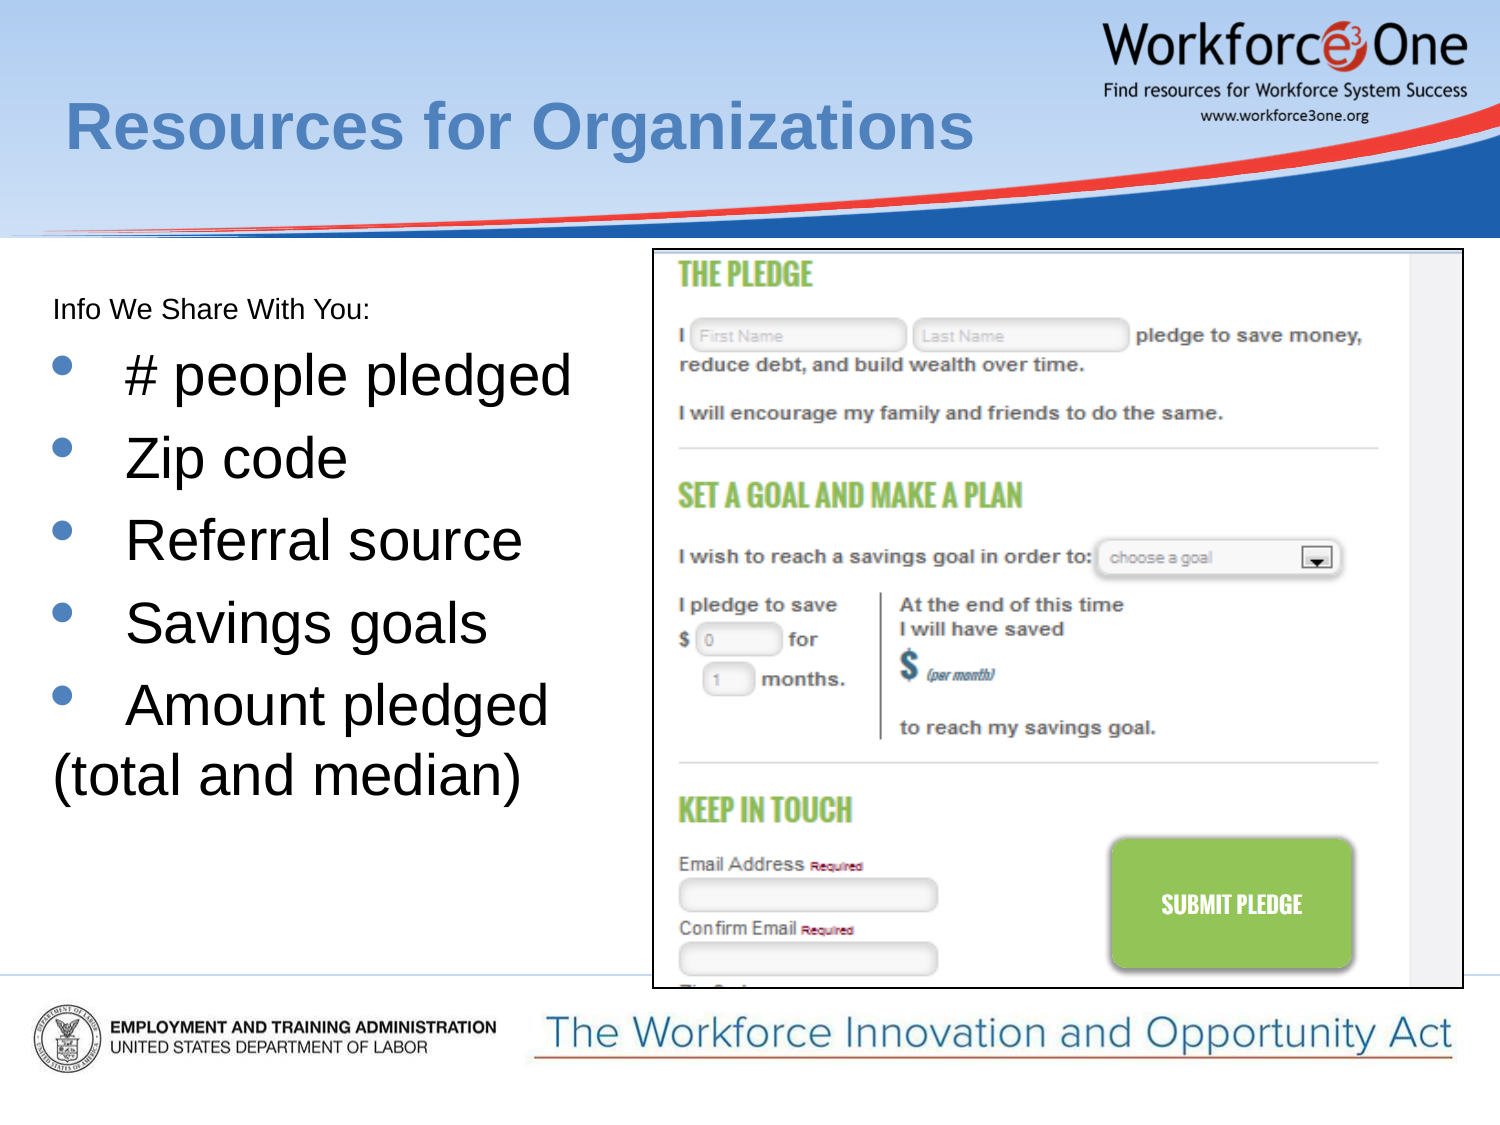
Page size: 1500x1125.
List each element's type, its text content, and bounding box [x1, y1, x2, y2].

title Resources for Organizations [50, 12, 1088, 233]
picture [31, 999, 500, 1075]
list Info We Share With You: # people pledged Zip code Referral source Savings goals Amount pledged (total and median) [37, 275, 613, 1063]
picture [0, 1, 1500, 238]
picture [653, 249, 1463, 988]
picture [525, 999, 1466, 1068]
